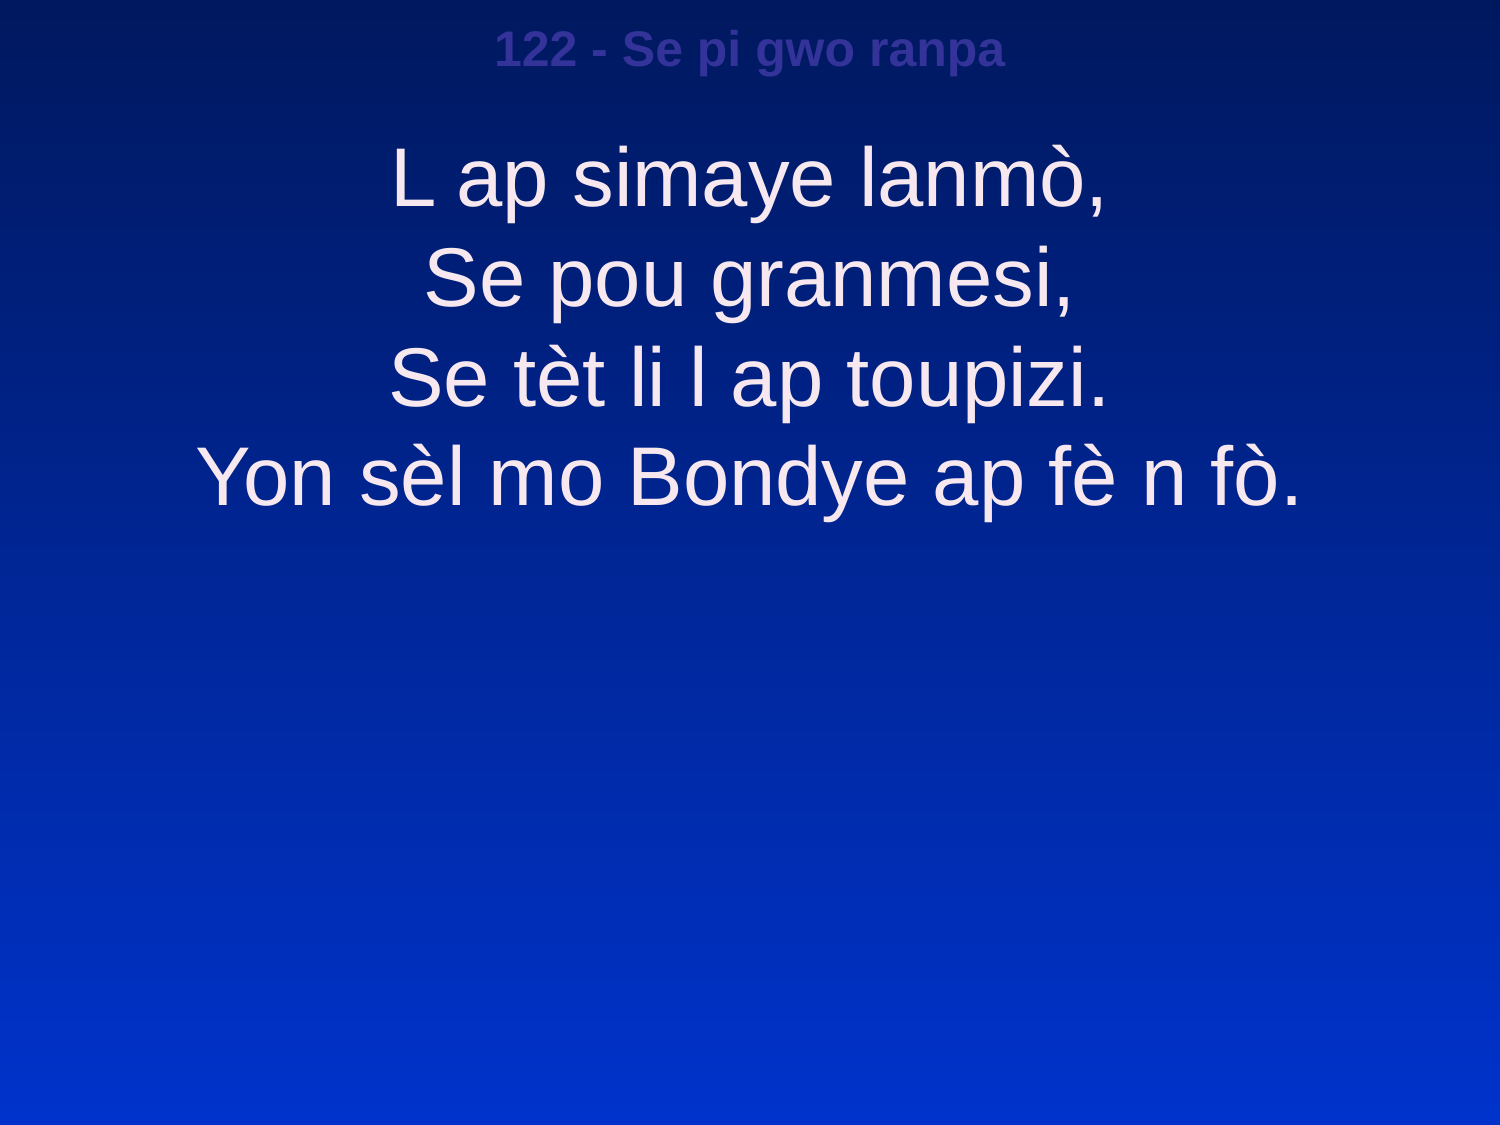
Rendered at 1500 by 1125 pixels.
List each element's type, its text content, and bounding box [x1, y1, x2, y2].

text_box L ap simaye lanmò, Se pou granmesi, Se tèt li l ap toupizi. Yon sèl mo Bondye ap fè n fò. [79, 115, 1421, 530]
text_box 122 - Se pi gwo ranpa [0, 9, 1500, 79]
